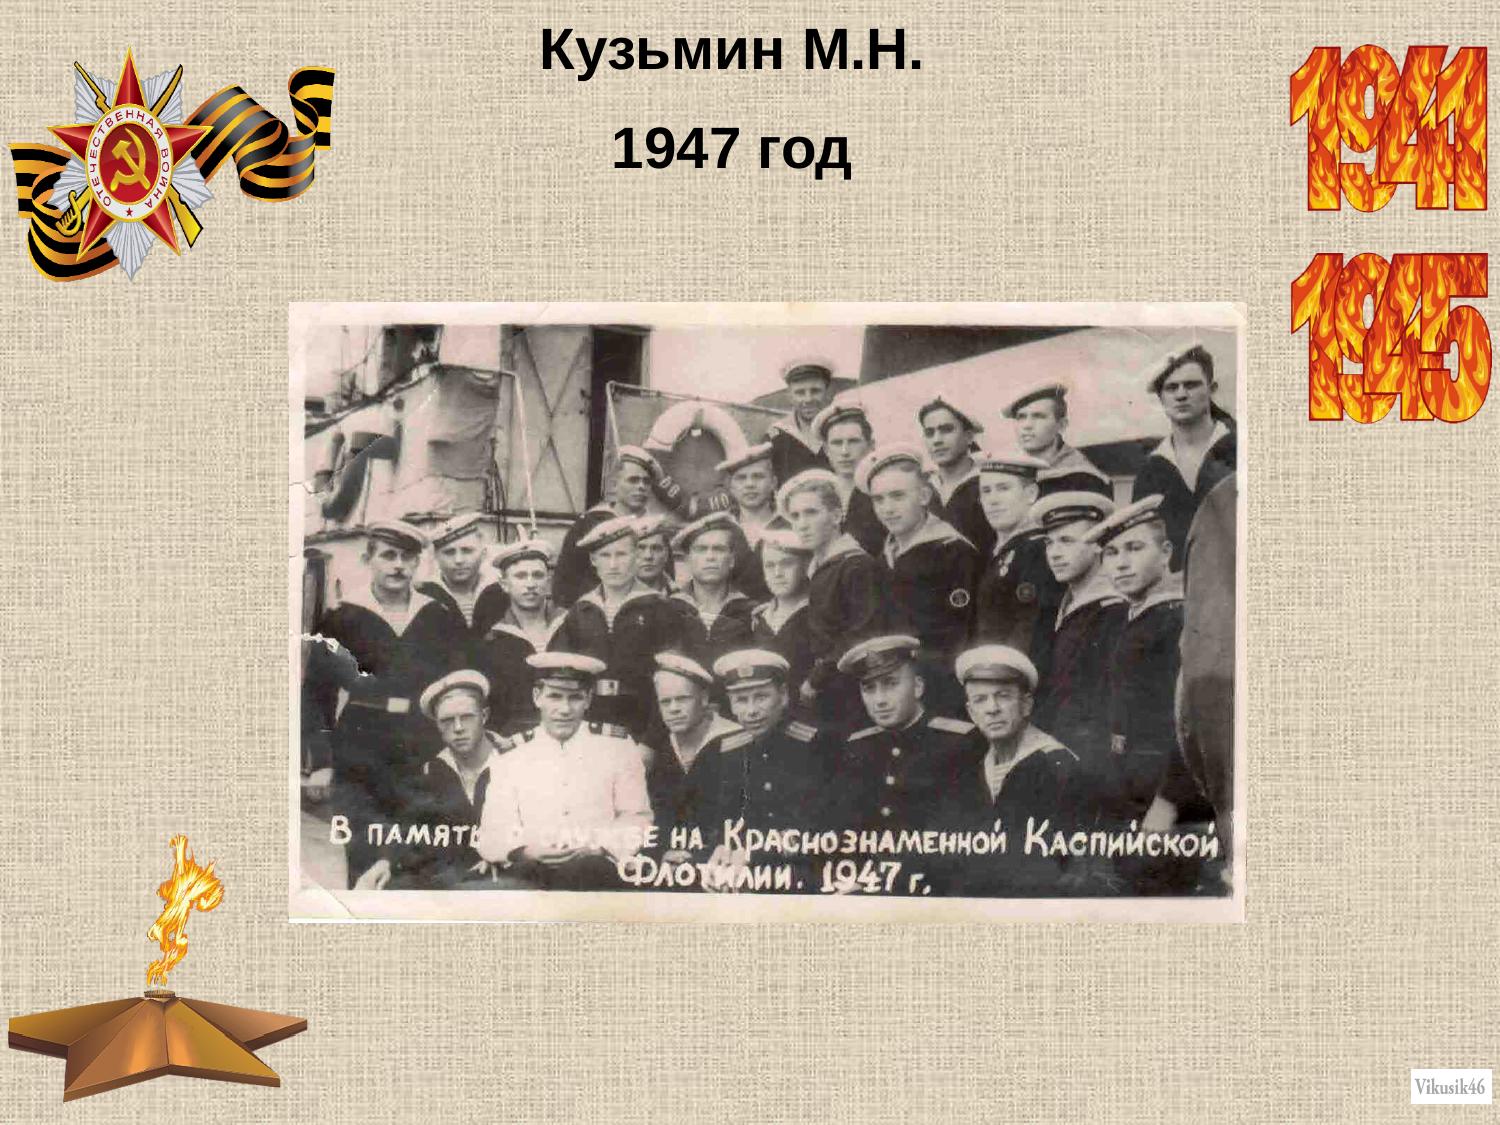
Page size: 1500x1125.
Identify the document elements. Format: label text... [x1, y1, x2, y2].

picture [0, 0, 1500, 1125]
text_box Кузьмин М.Н. 1947 год [348, 3, 1117, 287]
